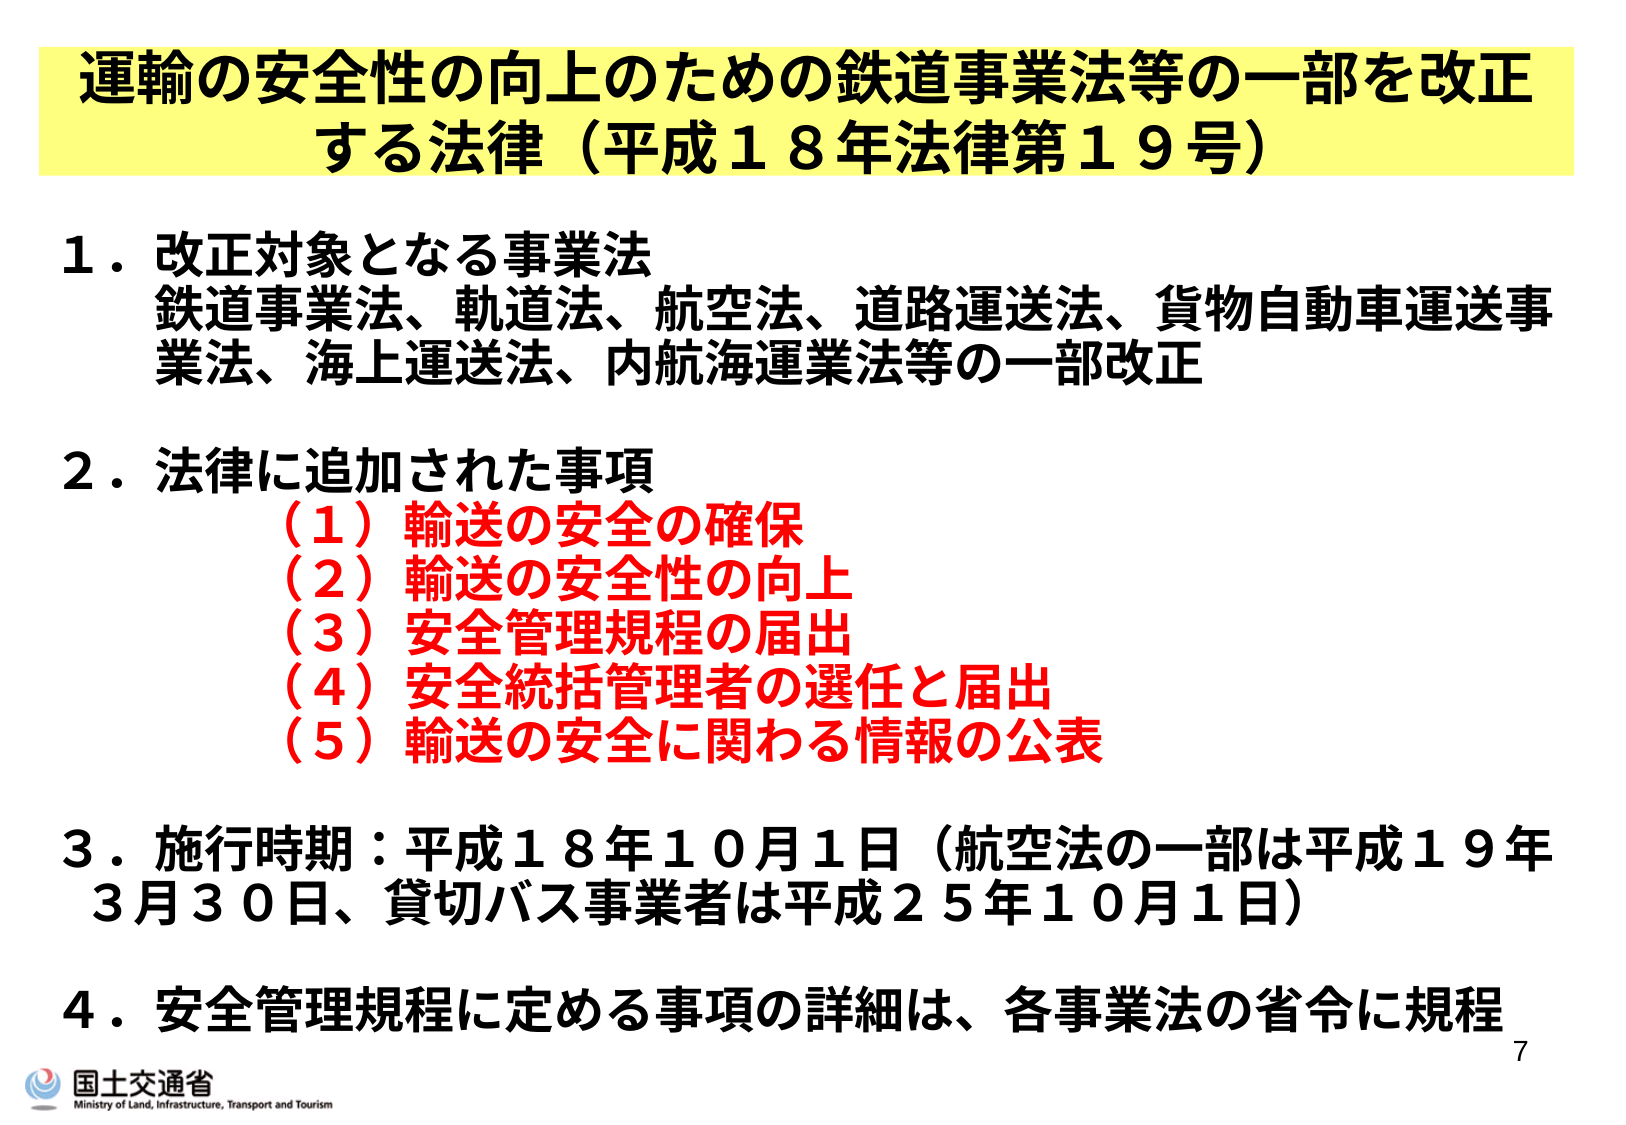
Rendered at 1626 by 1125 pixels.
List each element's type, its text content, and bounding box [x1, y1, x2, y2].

picture [25, 1068, 333, 1111]
text_box 運輸の安全性の向上のための鉄道事業法等の一部を改正 する法律（平成１８年法律第１９号） [39, 46, 1575, 172]
slide_number 7 [1164, 1024, 1544, 1103]
text_box １．改正対象となる事業法 鉄道事業法、軌道法、航空法、道路運送法、貨物自動車運送事 業法、海上運送法、内航海運業法等の一部改正 ２．法律に追加された事項 （１）輸送の安全の確保 （２）輸送の安全性の向上 （３）安全管理規程の届出 （４）安全統括管理者の選任と届出 （５）輸送の安全に関わる情報の公表 ３．施行時期：平成１８年１０月１日（航空法の一部は平成１９年３月３０日、貸切バス事業者は平成２５年１０月１日） ４．安全管理規程に定める事項の詳細は、各事業法の省令に規程 [39, 172, 1596, 1125]
